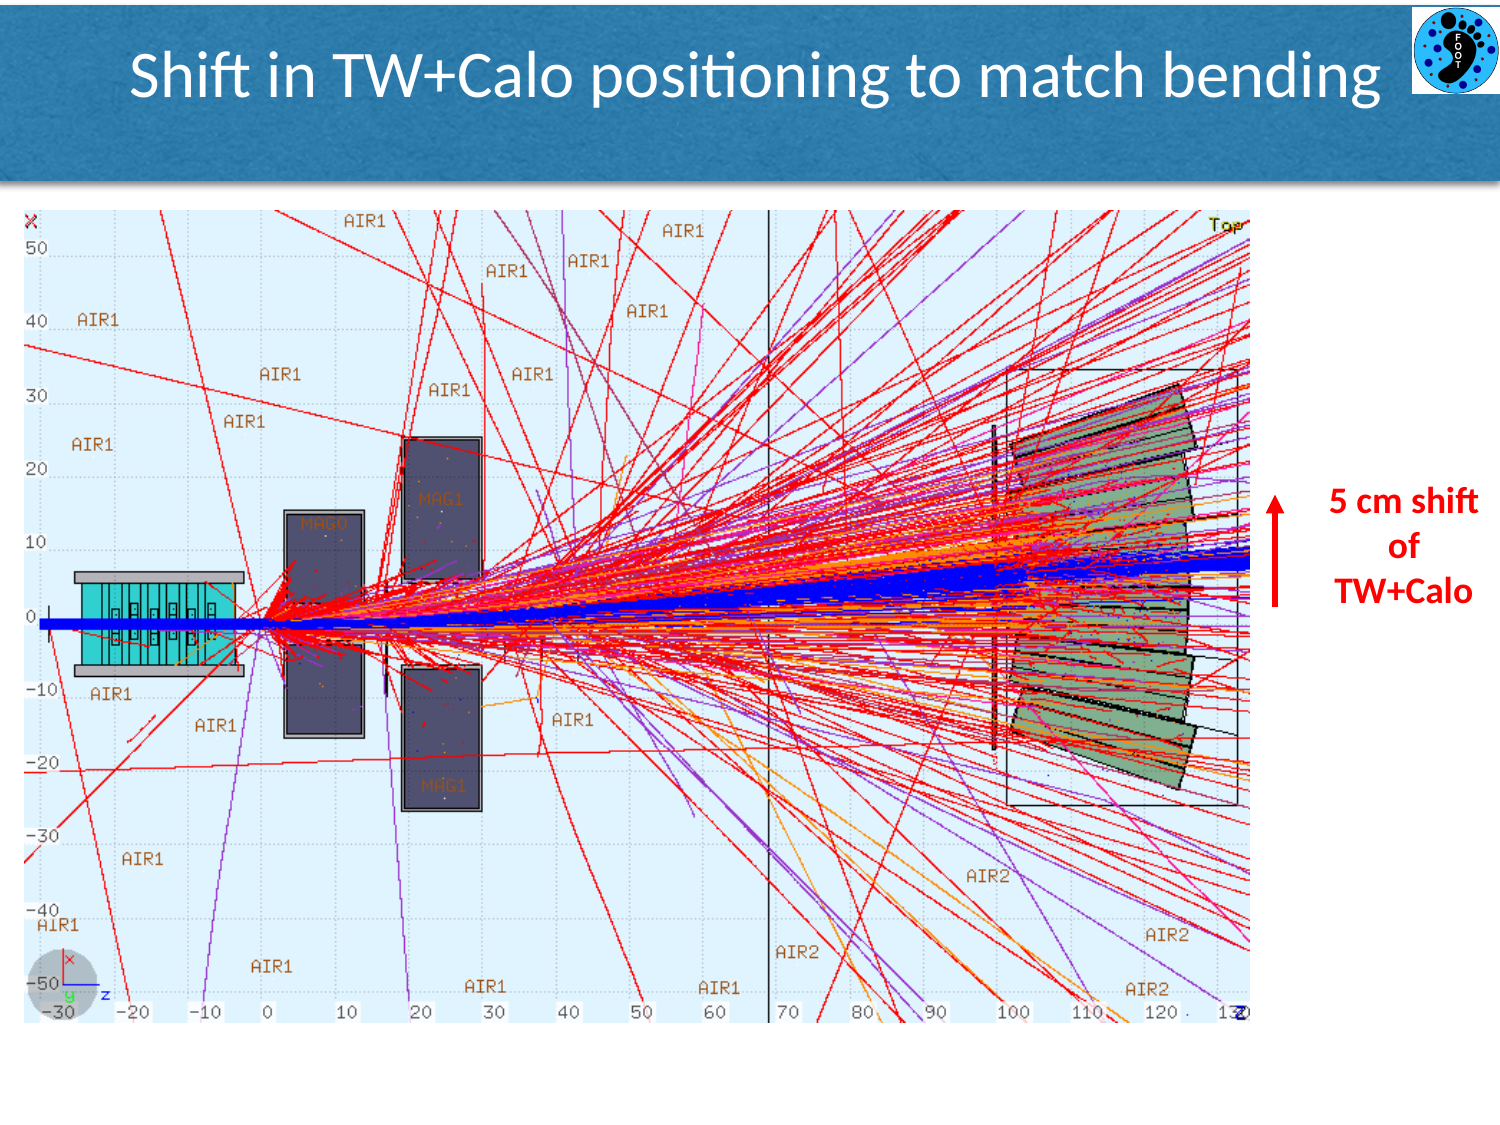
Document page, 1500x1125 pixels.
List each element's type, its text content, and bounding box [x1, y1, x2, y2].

title Shift in TW+Calo positioning to match bending [61, 30, 1452, 112]
picture [24, 210, 1251, 1023]
text_box 5 cm shift of TW+Calo [1310, 468, 1498, 619]
picture [0, 5, 1500, 181]
